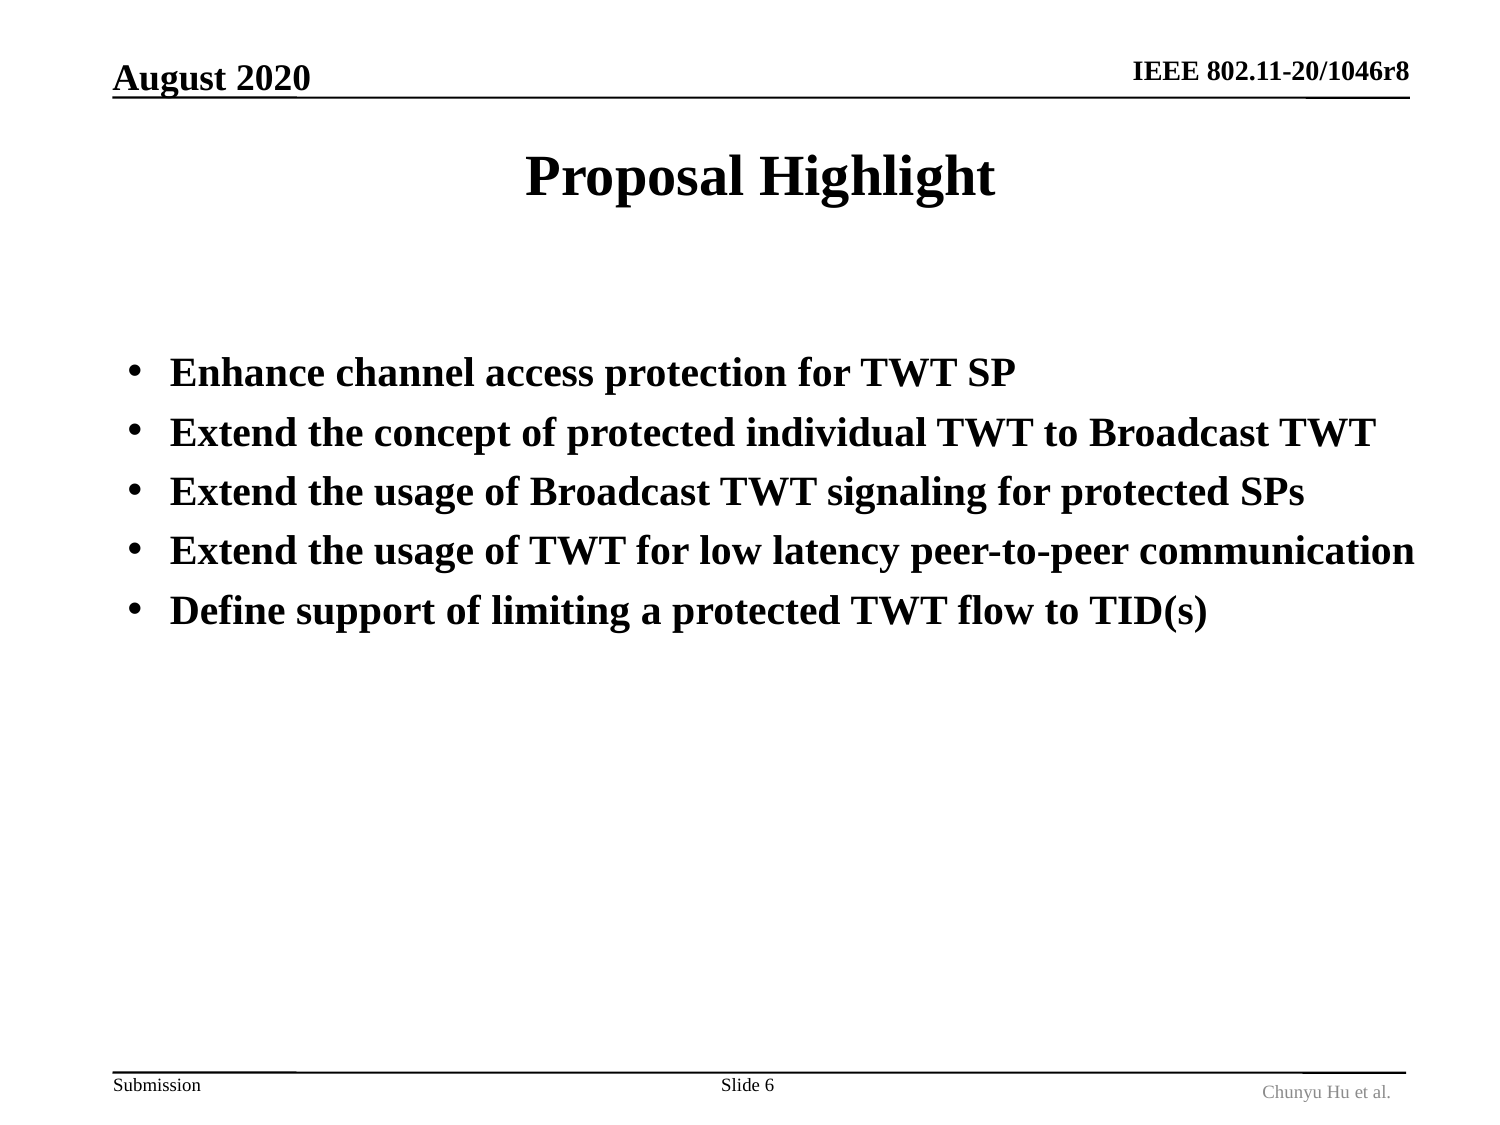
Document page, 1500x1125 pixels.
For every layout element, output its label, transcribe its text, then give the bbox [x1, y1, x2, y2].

slide_number Slide 6 [702, 1072, 793, 1111]
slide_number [112, 52, 563, 90]
title Proposal Highlight [112, 97, 1411, 248]
footer Chunyu Hu et al. [877, 1072, 1407, 1110]
list Enhance channel access protection for TWT SP Extend the concept of protected individual TWT to Broadcast TWT Extend the usage of Broadcast TWT signaling for protected SPs Extend the usage of TWT for low latency peer-to-peer communication Define support of limiting a protected TWT flow to TID(s) [112, 337, 1438, 1073]
